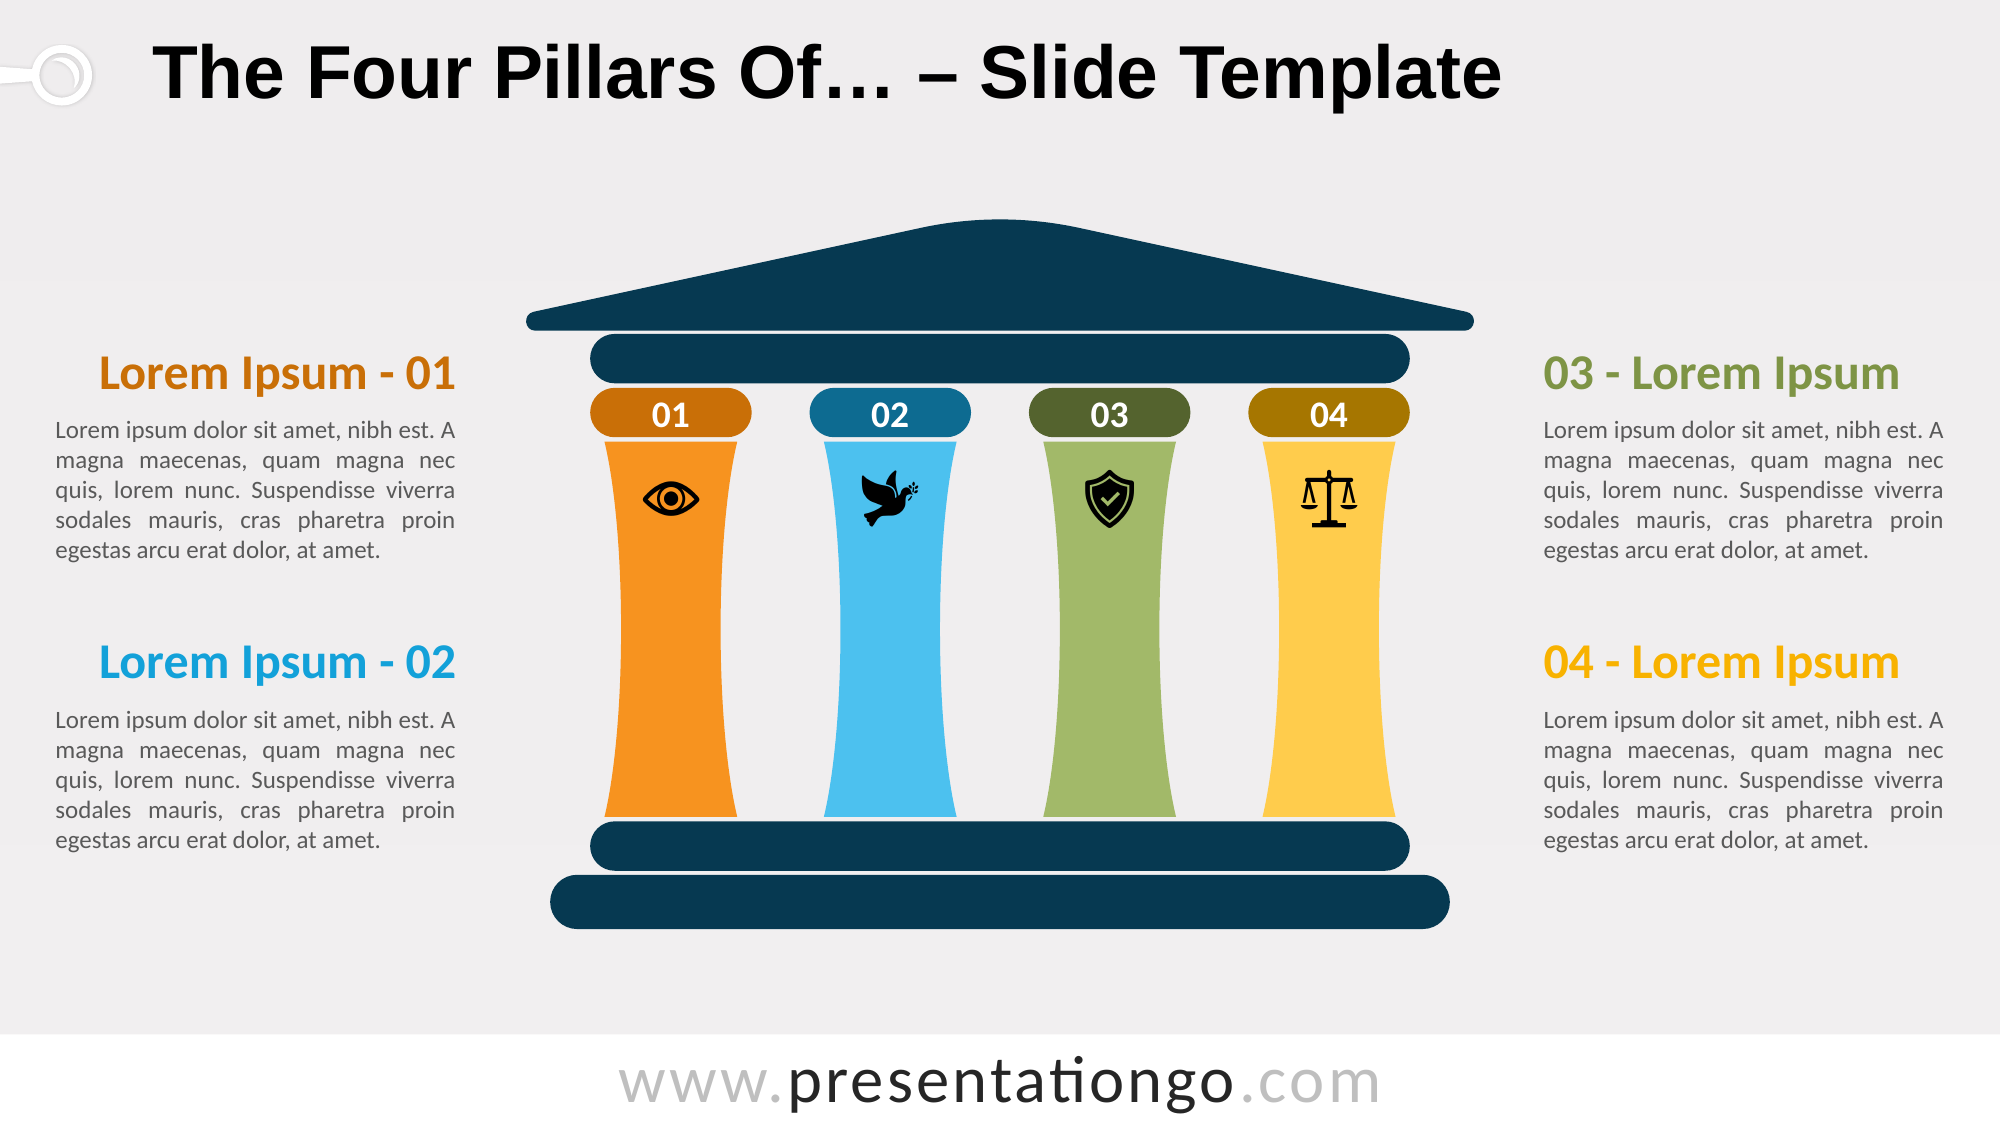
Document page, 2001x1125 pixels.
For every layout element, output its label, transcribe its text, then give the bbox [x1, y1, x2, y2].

picture [856, 464, 924, 533]
picture [637, 464, 705, 533]
text_box 02 [809, 387, 972, 438]
text_box [1262, 441, 1396, 817]
title The Four Pillars Of… – Slide Template [137, 26, 2000, 148]
text_box 04 [1248, 387, 1410, 438]
text_box [823, 441, 957, 817]
text_box [526, 219, 1474, 331]
text_box [604, 441, 738, 817]
text_box [590, 333, 1410, 384]
text_box [590, 821, 1410, 871]
text_box 03 [1028, 387, 1191, 438]
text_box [1543, 620, 1945, 863]
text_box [1543, 330, 1945, 573]
picture [1295, 464, 1363, 533]
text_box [55, 620, 457, 863]
text_box 01 [590, 387, 752, 438]
picture [1075, 464, 1144, 533]
text_box [550, 874, 1450, 930]
text_box [1043, 441, 1177, 817]
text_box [55, 330, 457, 573]
